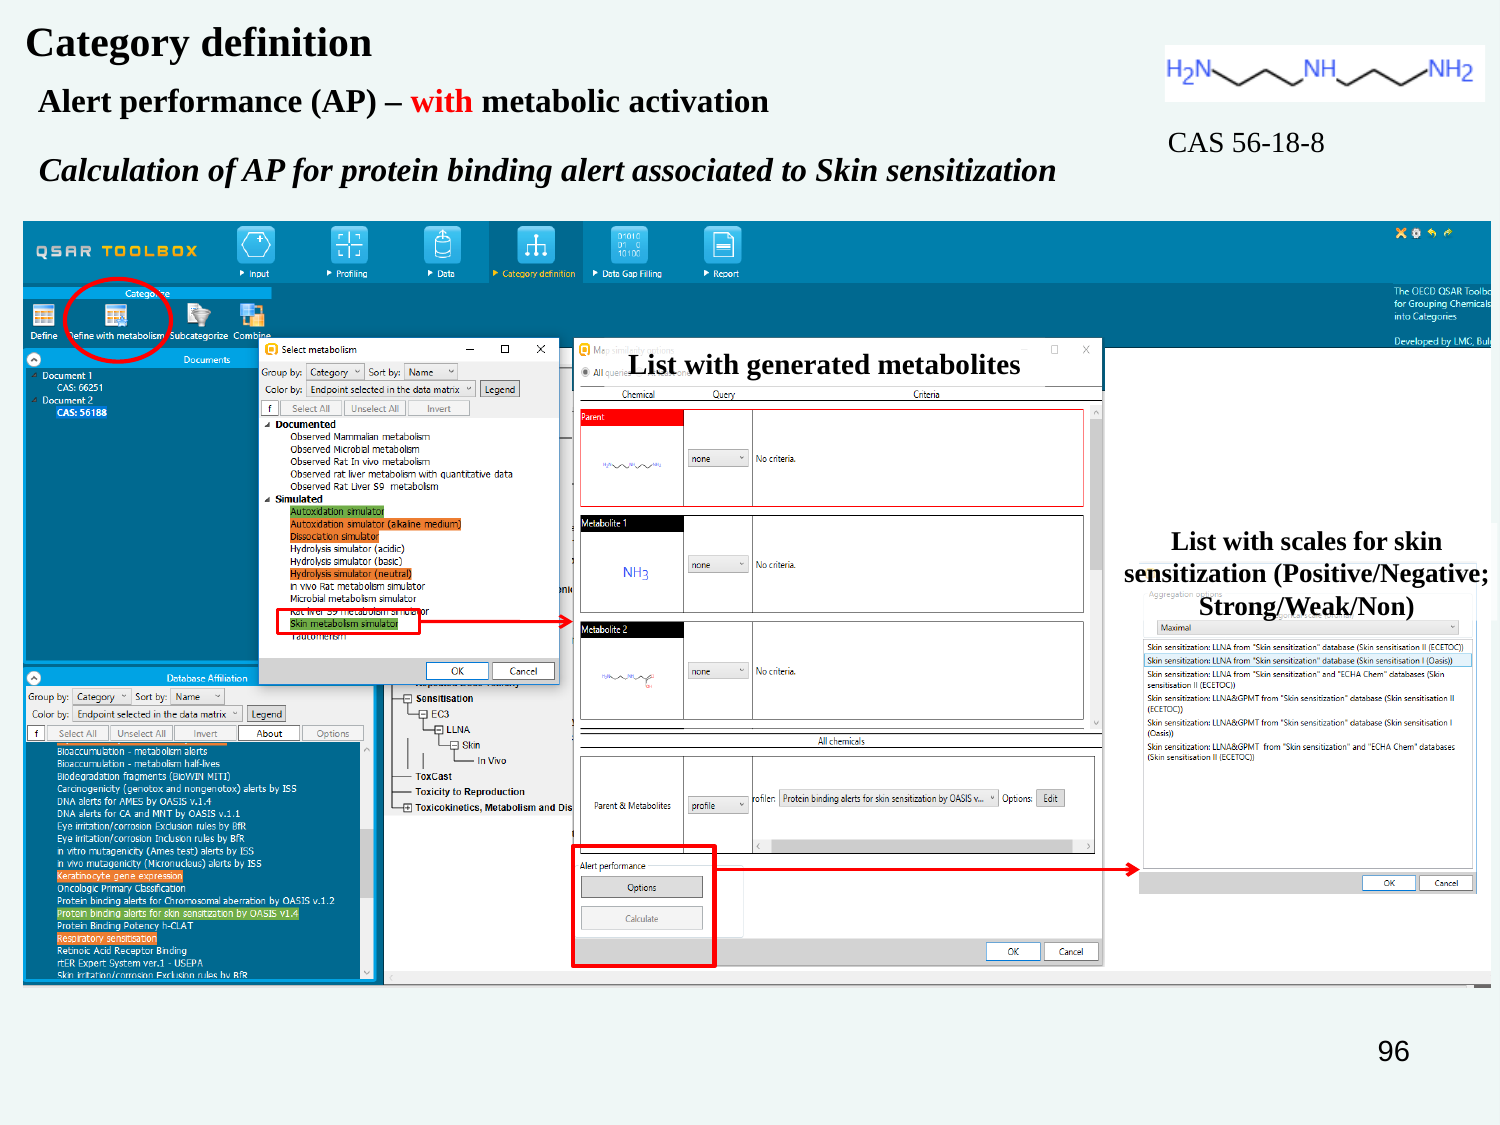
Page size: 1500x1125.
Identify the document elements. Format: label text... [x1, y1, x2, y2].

text_box Calculation of AP for protein binding alert associated to Skin sensitization [24, 140, 1074, 196]
text_box Category definition [10, 7, 388, 72]
text_box CAS 56-18-8 [1153, 116, 1341, 167]
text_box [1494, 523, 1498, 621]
text_box 96 [1074, 1024, 1425, 1103]
picture [0, 0, 1500, 1125]
text_box Alert performance (AP) – with metabolic activation [23, 71, 793, 127]
